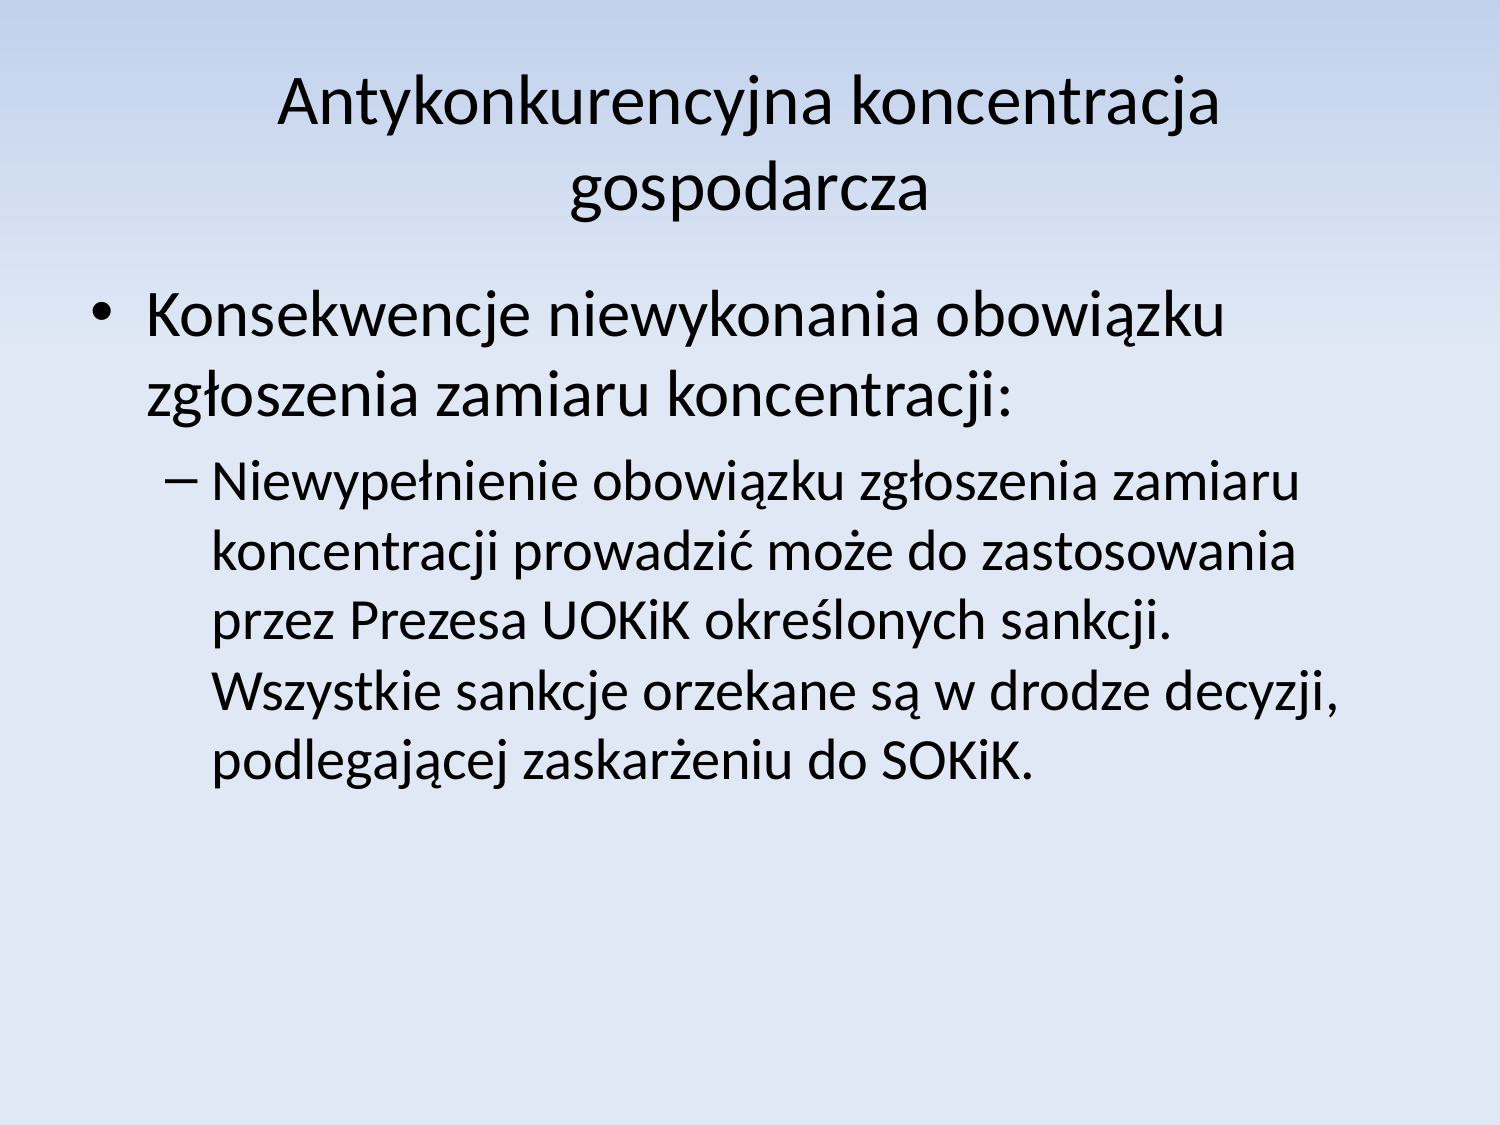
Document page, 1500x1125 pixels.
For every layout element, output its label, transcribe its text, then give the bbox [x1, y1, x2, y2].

list Konsekwencje niewykonania obowiązku zgłoszenia zamiaru koncentracji: Niewypełnienie obowiązku zgłoszenia zamiaru koncentracji prowadzić może do zastosowania przez Prezesa UOKiK określonych sankcji. Wszystkie sankcje orzekane są w drodze decyzji, podlegającej zaskarżeniu do SOKiK. [75, 262, 1425, 1005]
title Antykonkurencyjna koncentracja gospodarcza [75, 45, 1425, 233]
